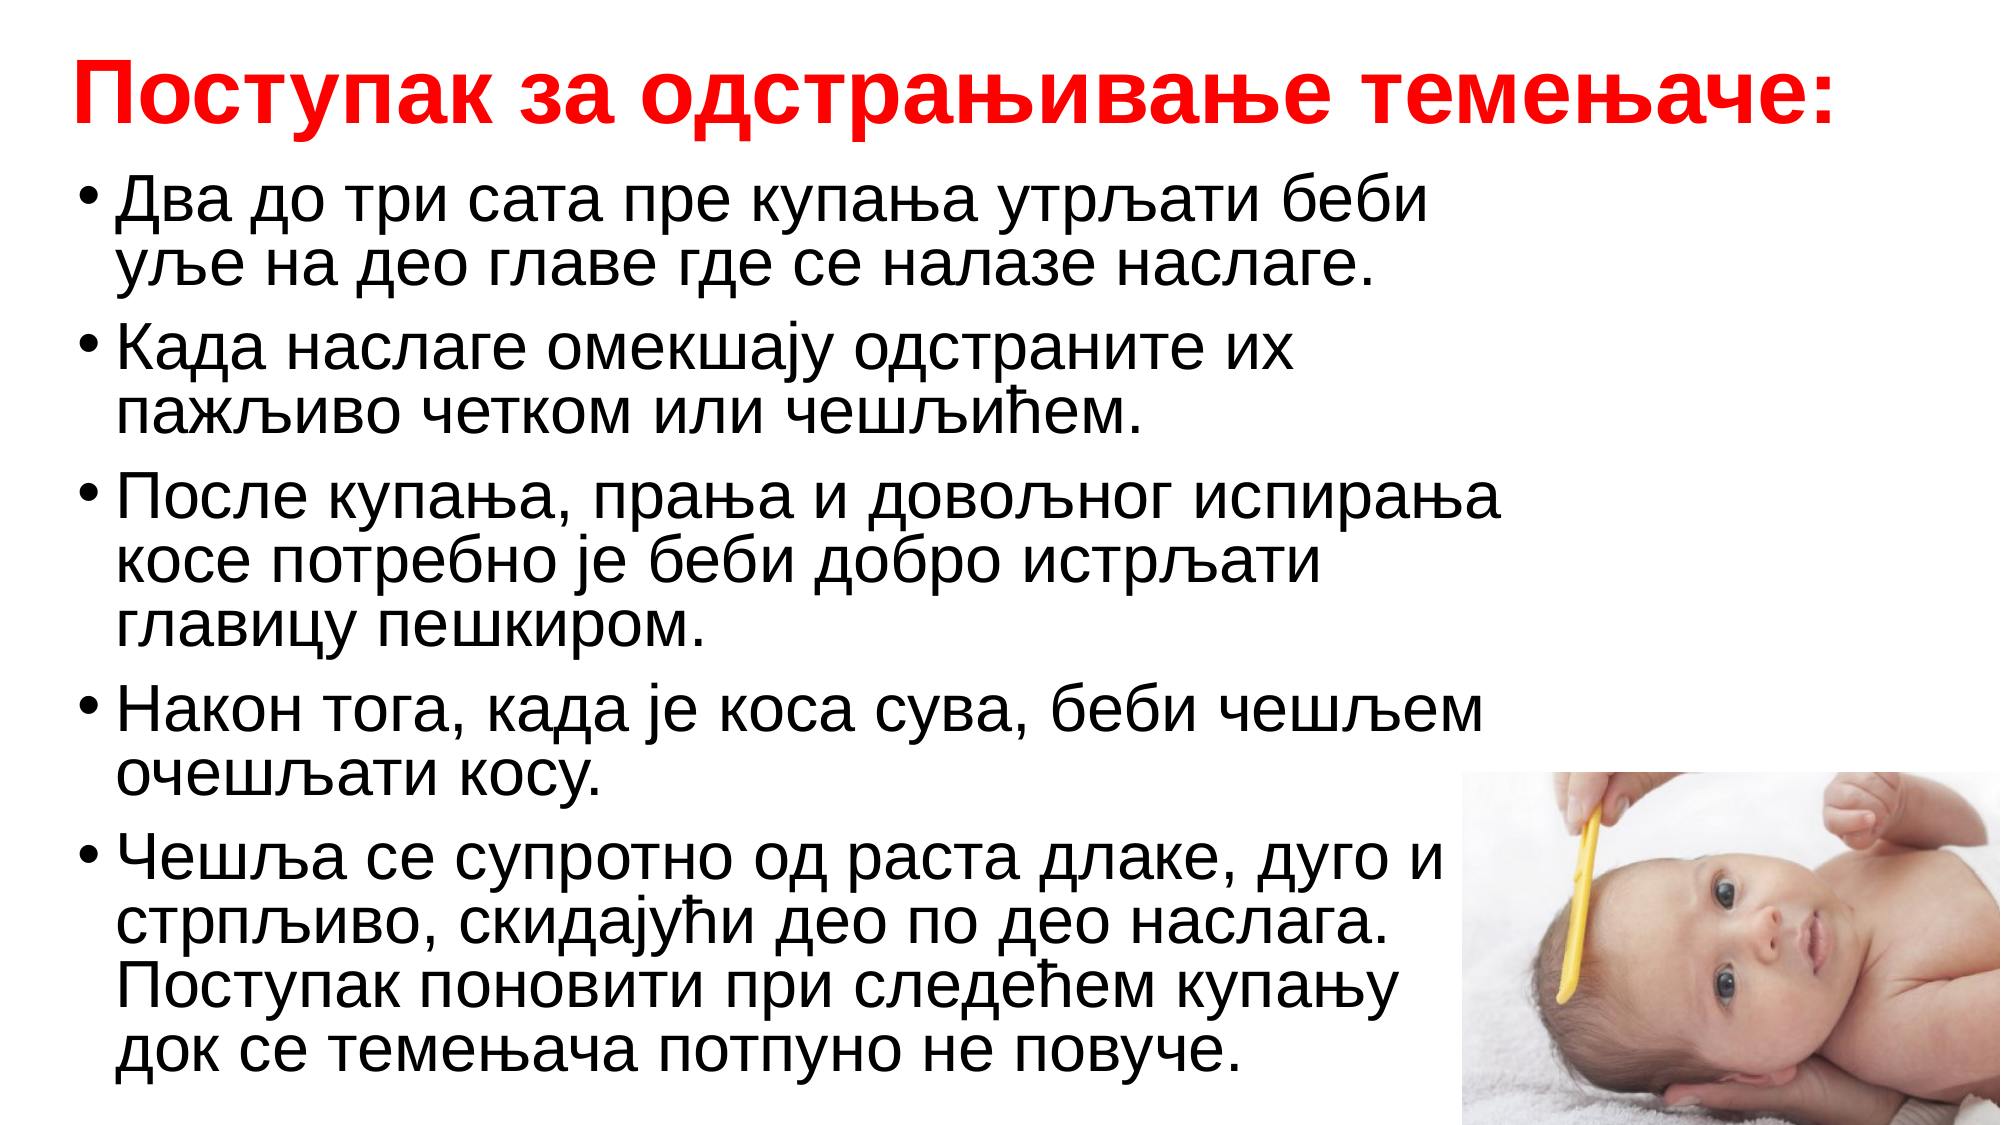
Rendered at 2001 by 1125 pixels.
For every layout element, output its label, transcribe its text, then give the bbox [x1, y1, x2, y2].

title Поступак за одстрањивање темењаче: [56, 47, 1859, 141]
text_box Два до три сата пре купања утрљати беби уље на део главе где се налазе наслаге. Када наслаге омекшају одстраните их пажљиво четком или чешљићем. После купања, прања и довољног испирања косе потребно је беби добро истрљати главицу пешкиром. Након тога, када је коса сува, беби чешљем очешљати косу. Чешља се супротно од раста длаке, дуго и стрпљиво, скидајући део по део наслага. Поступак поновити при следећем купању док се темењача потпуно не повуче. [62, 162, 1536, 1109]
picture [1462, 772, 2000, 1125]
